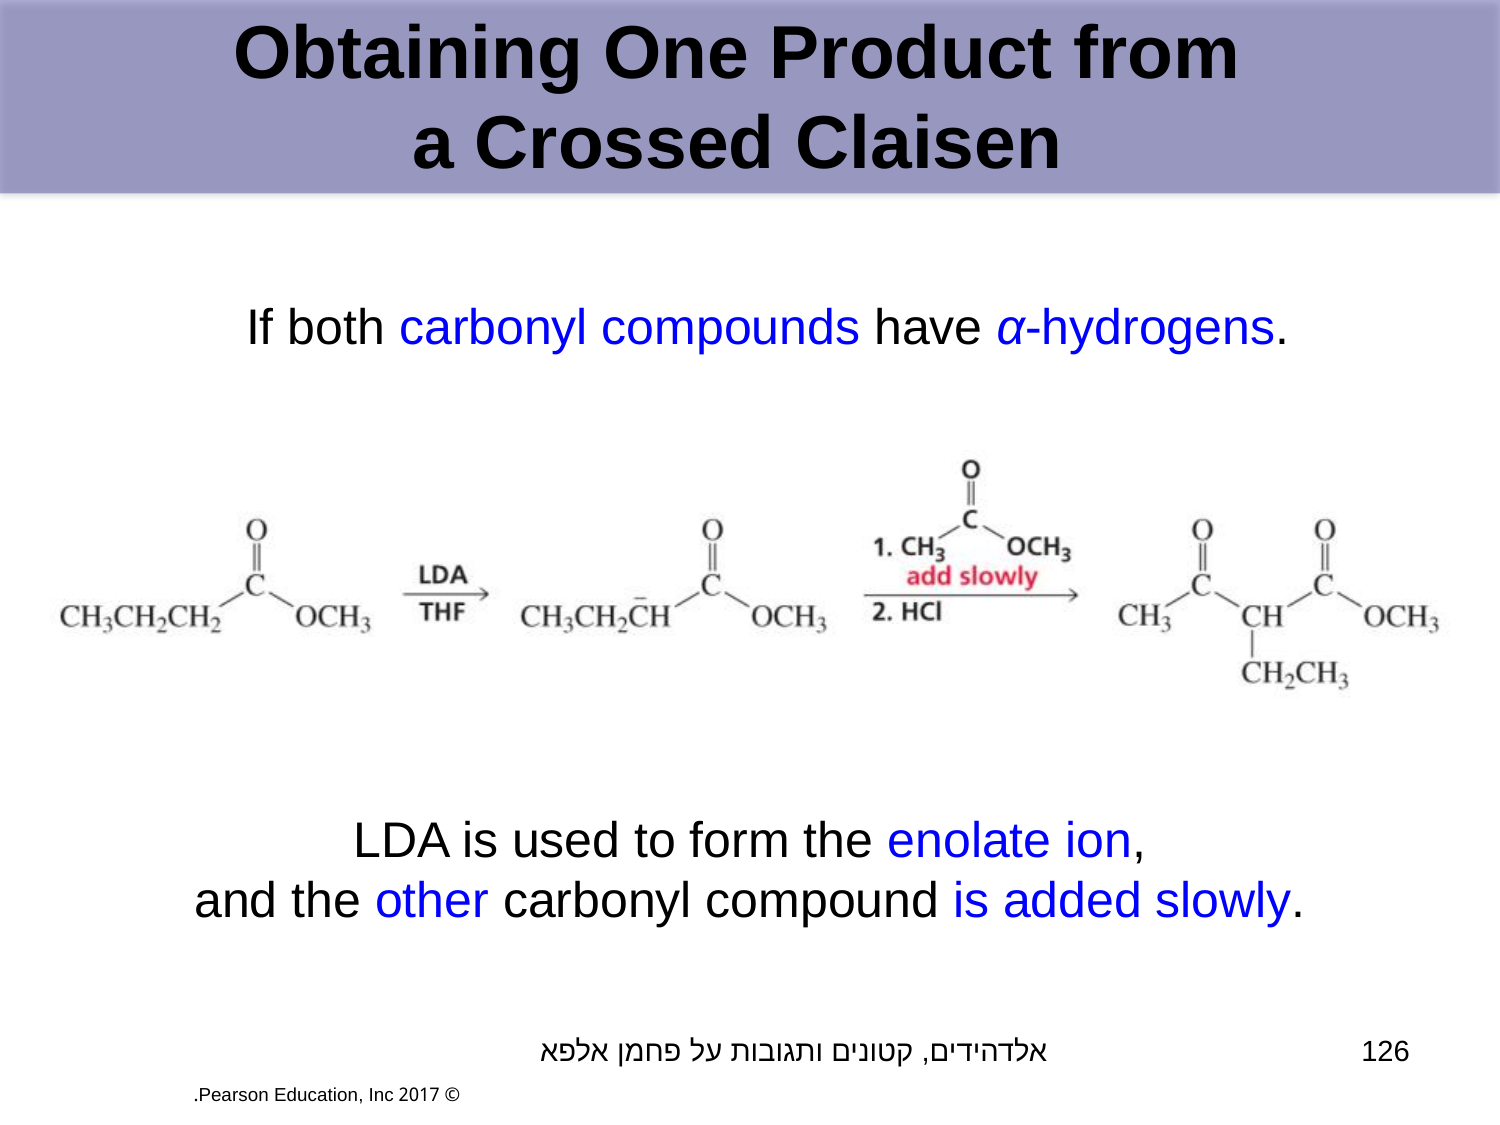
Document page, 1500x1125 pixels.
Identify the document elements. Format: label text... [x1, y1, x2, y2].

slide_number 126 [1074, 1024, 1425, 1103]
footer אלדהידים, קטונים ותגובות על פחמן אלפא [512, 1024, 1074, 1103]
text_box LDA is used to form the enolate ion, and the other carbonyl compound is added slowly. [56, 799, 1444, 935]
picture [49, 449, 1451, 698]
text_box Obtaining One Product from a Crossed Claisen [0, 0, 1475, 282]
text_box If both carbonyl compounds have α-hydrogens. [231, 287, 1305, 408]
